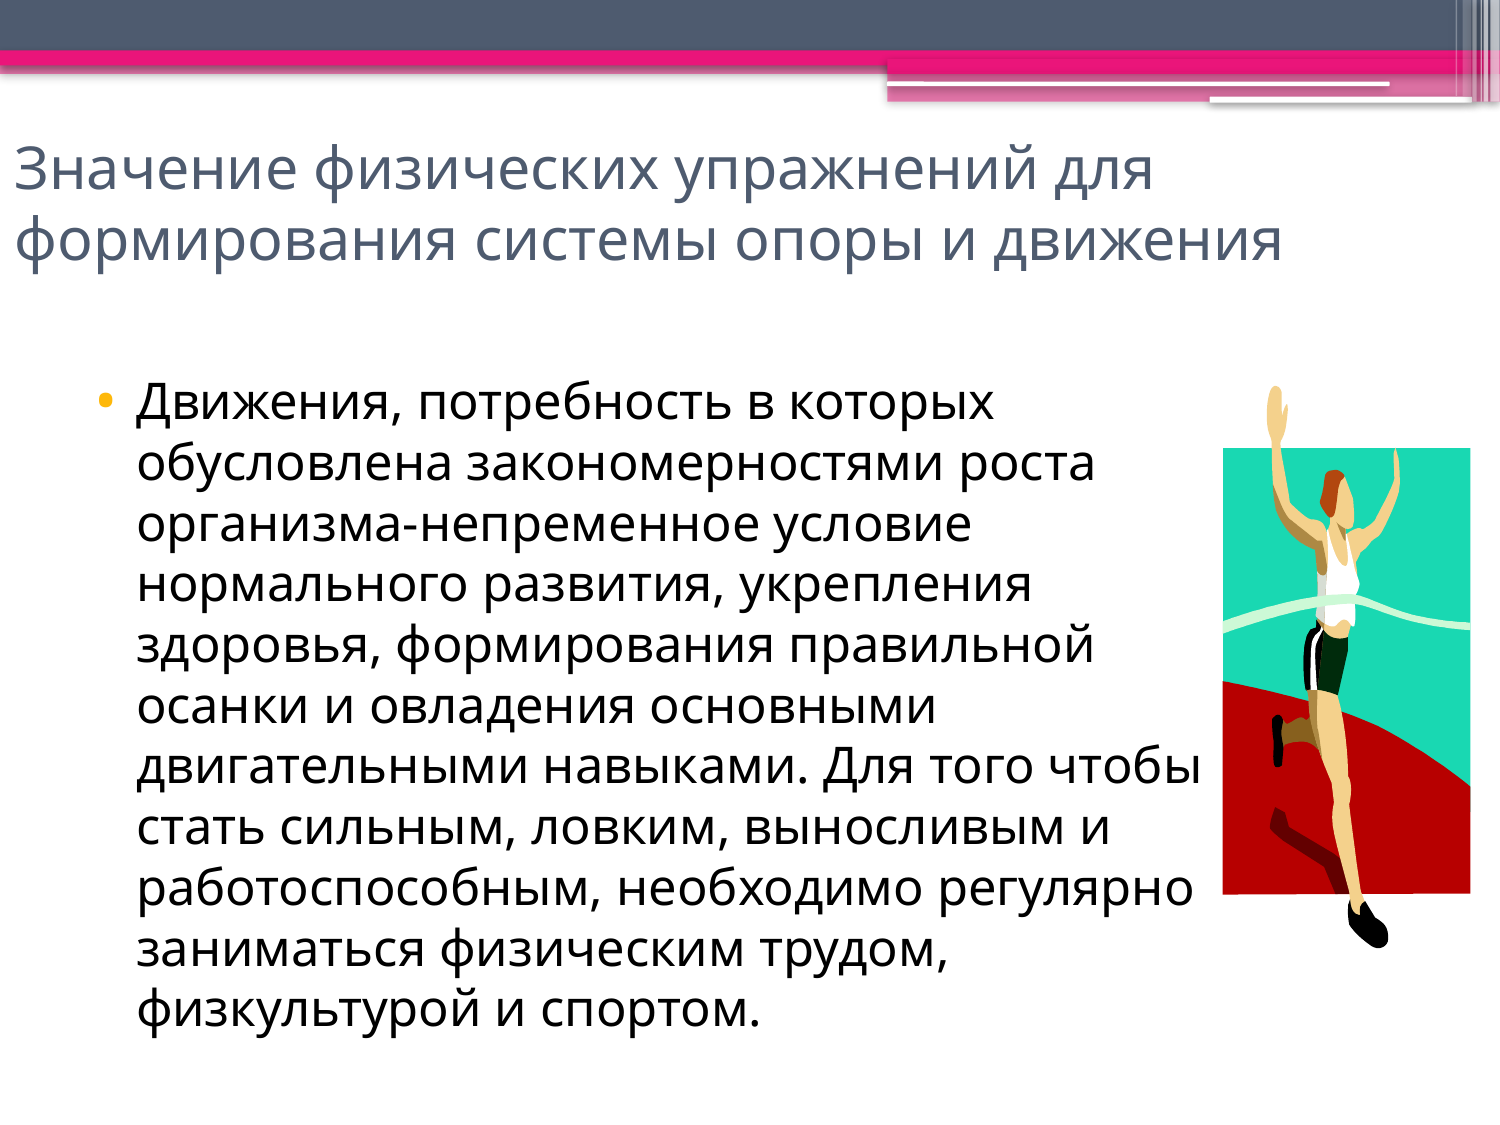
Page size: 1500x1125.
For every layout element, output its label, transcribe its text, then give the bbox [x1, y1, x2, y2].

list Движения, потребность в которых обусловлена закономерностями роста организма-непременное условие нормального развития, укрепления здоровья, формирования правильной осанки и овладения основными двигательными навыками. Для того чтобы стать сильным, ловким, выносливым и работоспособным, необходимо регулярно заниматься физическим трудом, физкультурой и спортом. [64, 361, 1223, 1072]
title Значение физических упражнений для формирования системы опоры и движения [0, 113, 1350, 289]
picture [1222, 385, 1471, 953]
